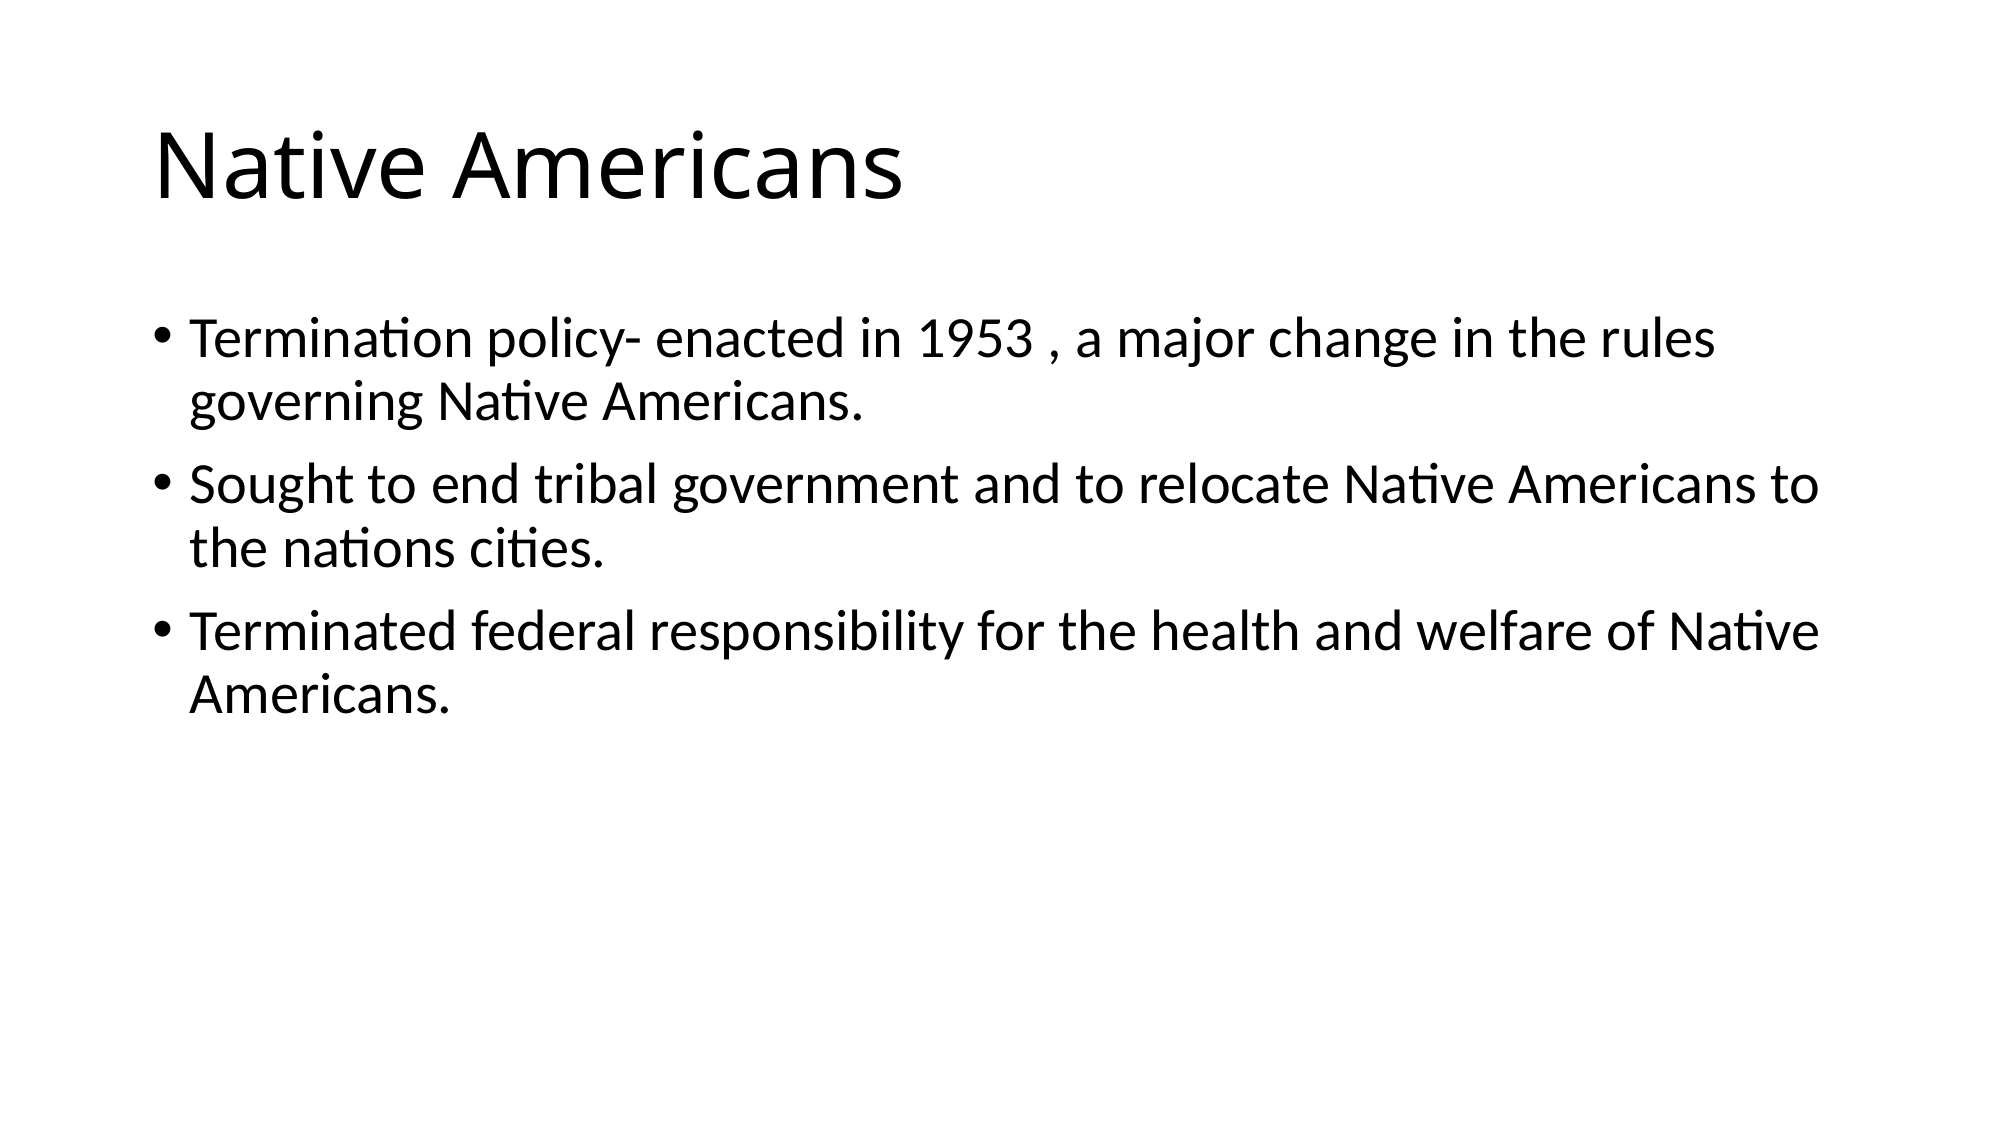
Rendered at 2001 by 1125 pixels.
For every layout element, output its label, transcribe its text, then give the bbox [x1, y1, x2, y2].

list Termination policy- enacted in 1953 , a major change in the rules governing Native Americans. Sought to end tribal government and to relocate Native Americans to the nations cities. Terminated federal responsibility for the health and welfare of Native Americans. [137, 299, 1863, 1014]
title Native Americans [137, 59, 1863, 278]
